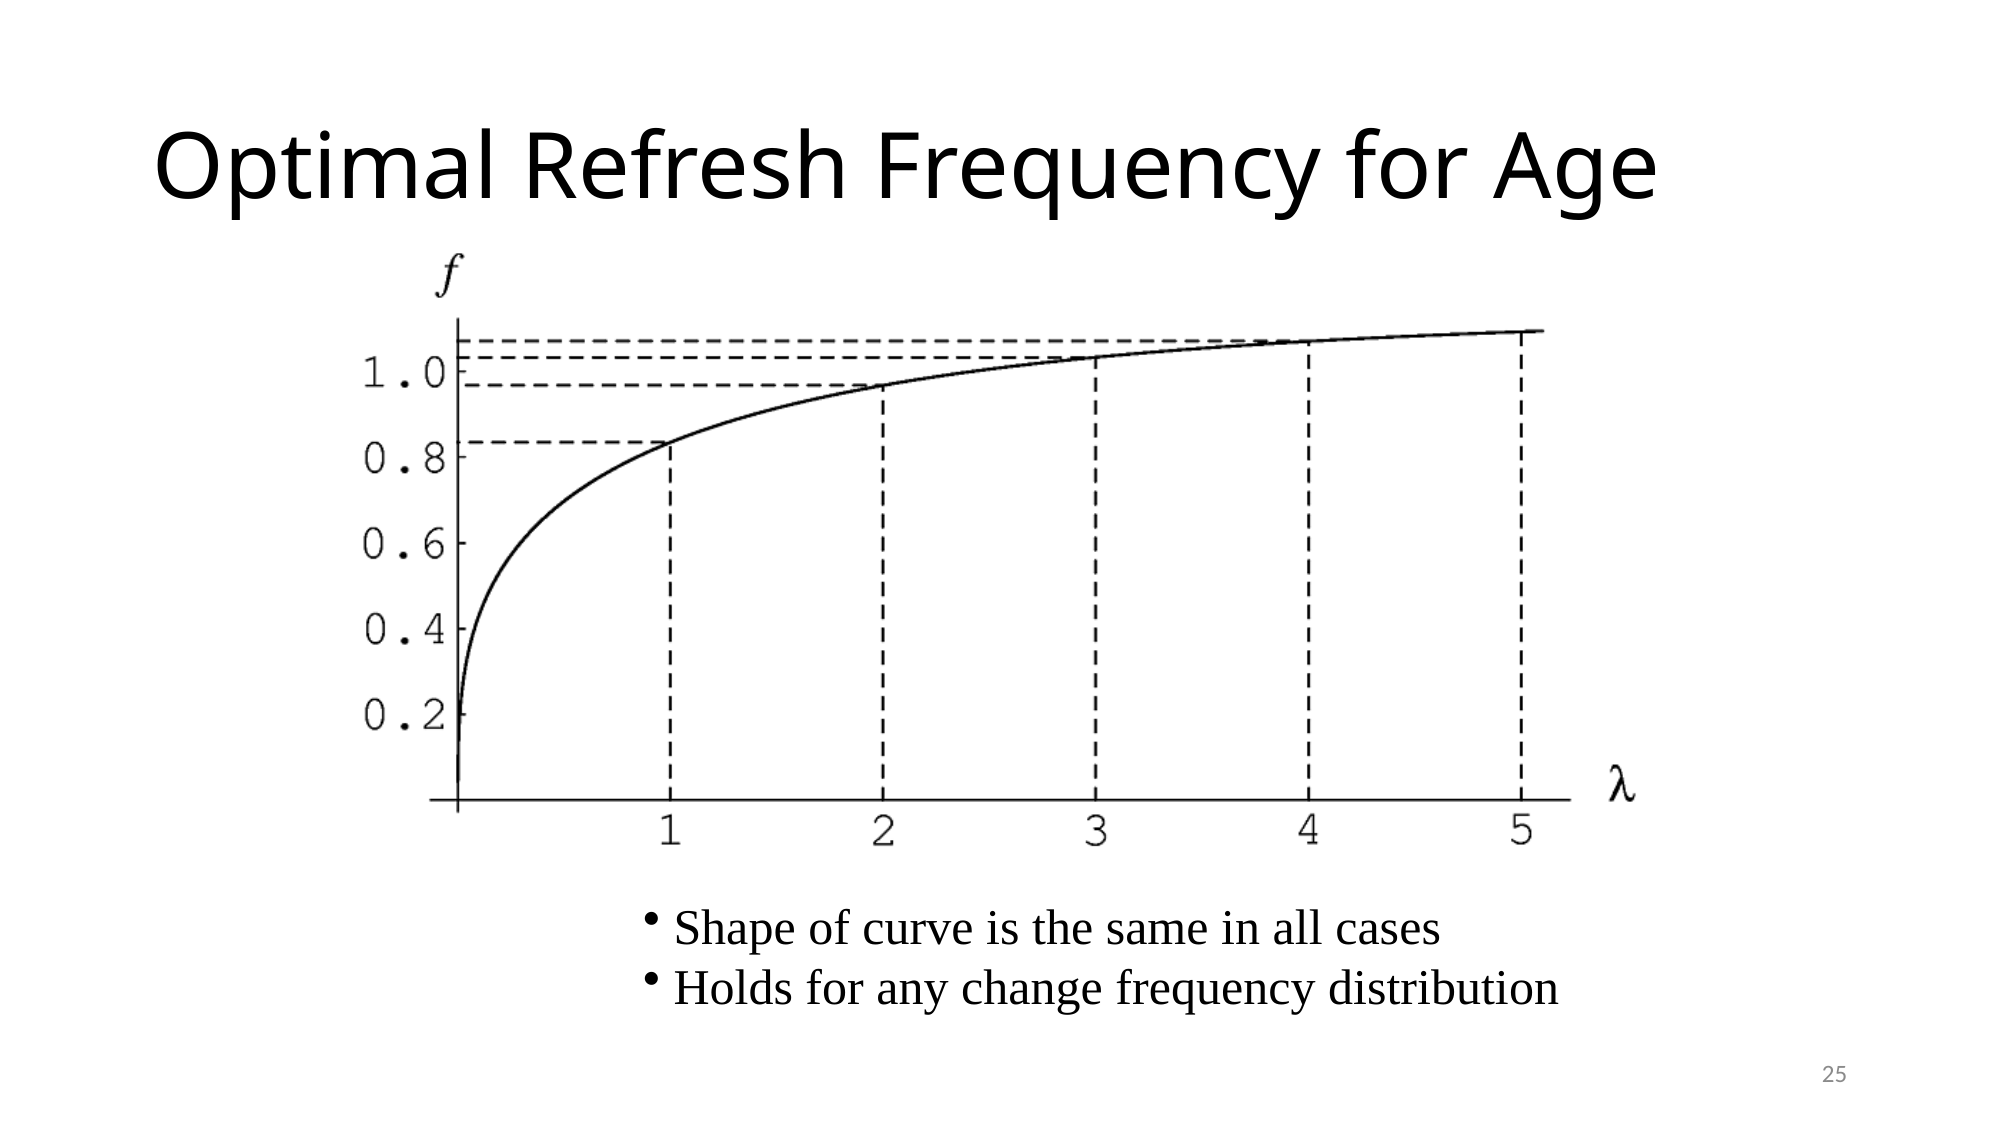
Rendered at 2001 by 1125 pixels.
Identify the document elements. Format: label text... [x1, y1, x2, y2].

picture [288, 245, 1710, 859]
slide_number 25 [1412, 1042, 1863, 1103]
title Optimal Refresh Frequency for Age [137, 59, 1863, 278]
text_box Shape of curve is the same in all cases Holds for any change frequency distribution [628, 887, 1575, 1023]
